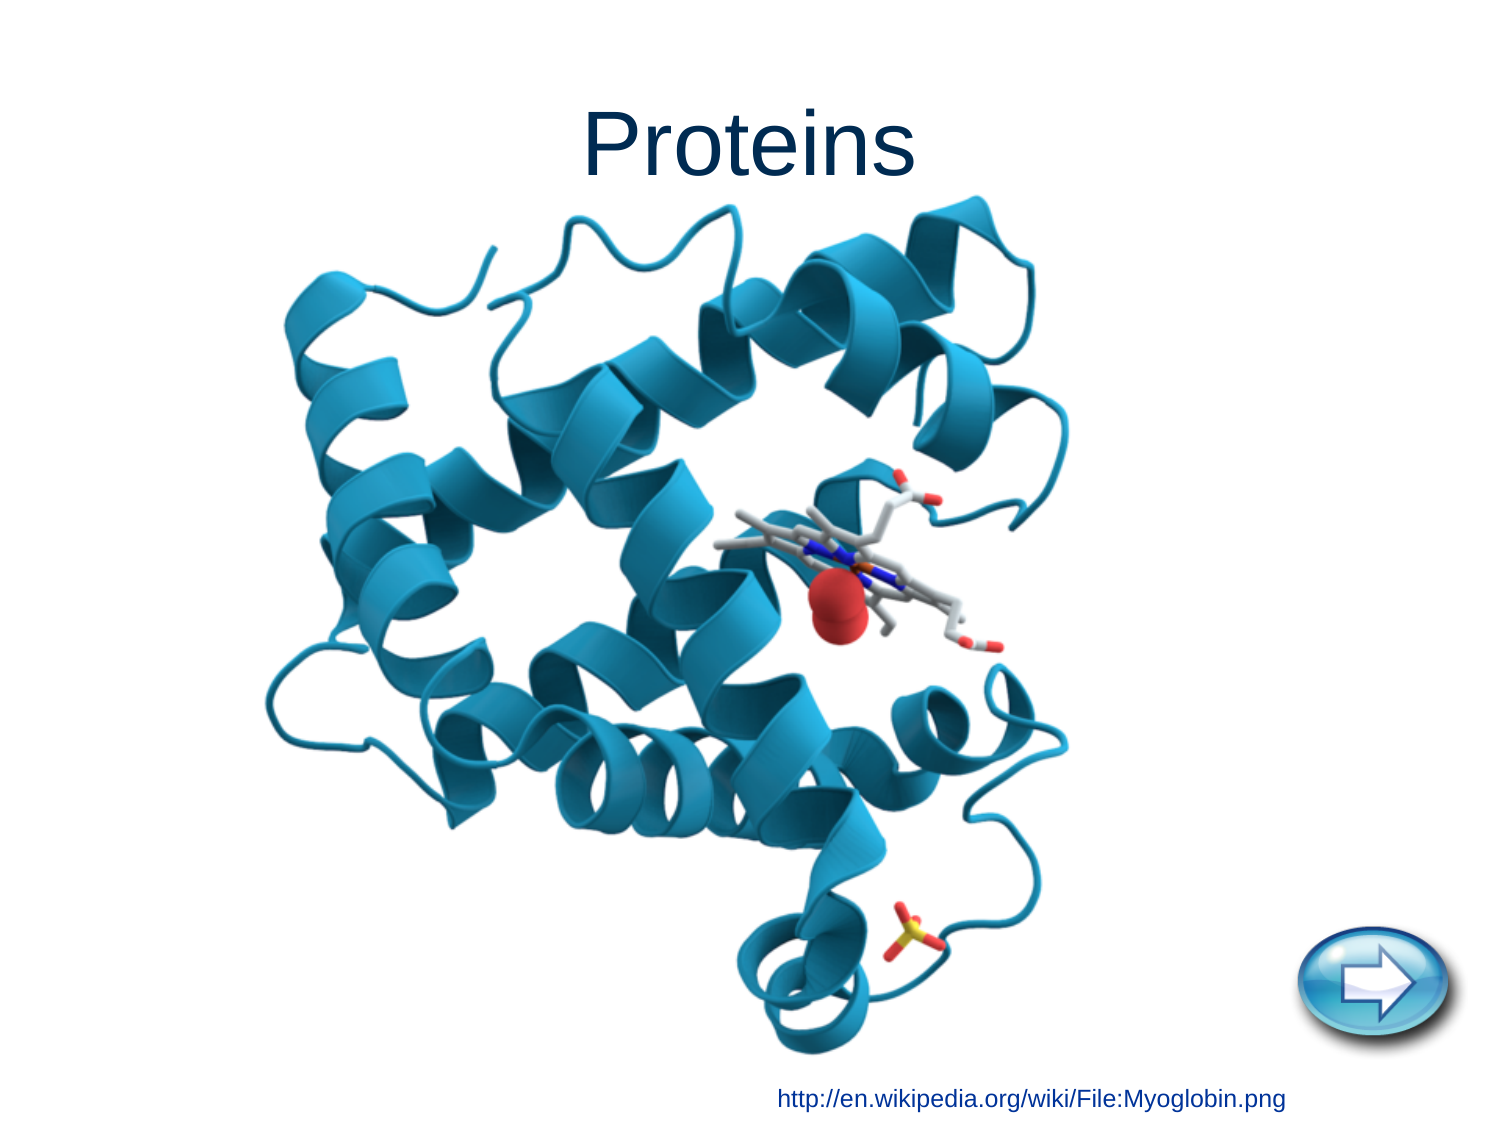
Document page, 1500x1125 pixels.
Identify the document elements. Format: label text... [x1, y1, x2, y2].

title Proteins [75, 45, 1425, 233]
picture [237, 191, 1138, 1076]
text_box http://en.wikipedia.org/wiki/File:Myoglobin.png [762, 1074, 1450, 1120]
picture [1279, 887, 1468, 1076]
